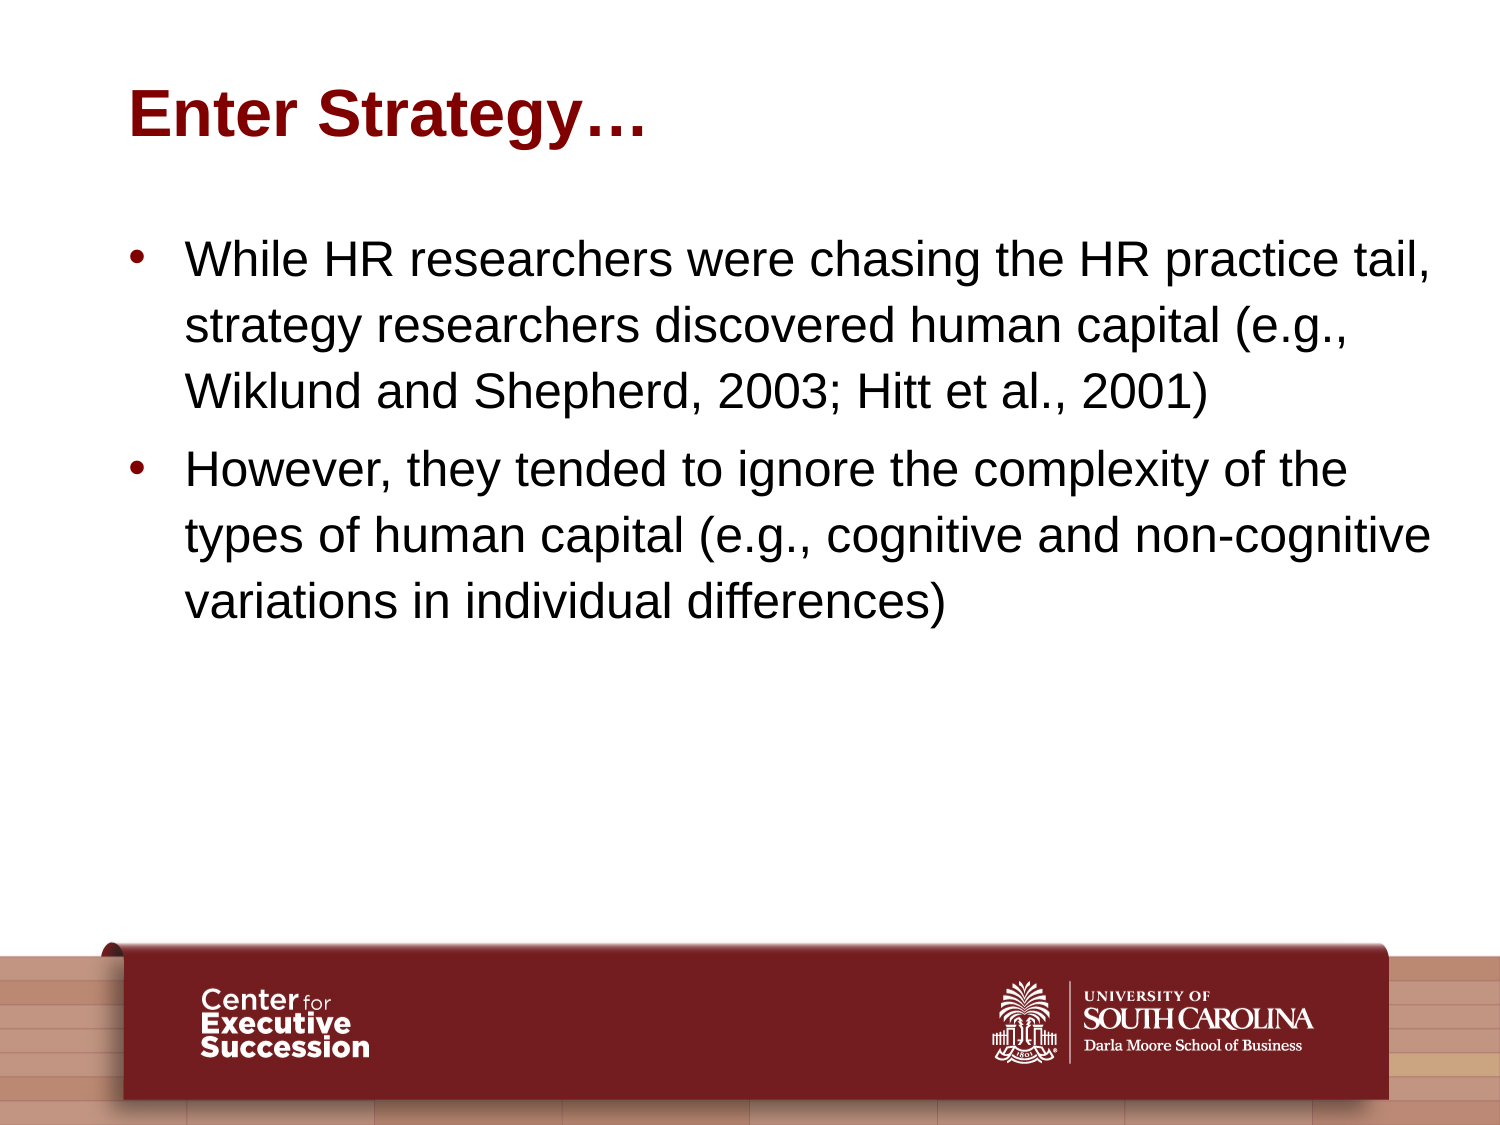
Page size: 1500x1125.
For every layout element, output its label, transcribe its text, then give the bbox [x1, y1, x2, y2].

list While HR researchers were chasing the HR practice tail, strategy researchers discovered human capital (e.g., Wiklund and Shepherd, 2003; Hitt et al., 2001) However, they tended to ignore the complexity of the types of human capital (e.g., cognitive and non-cognitive variations in individual differences) [113, 213, 1469, 933]
picture [0, 0, 1500, 1125]
title Enter Strategy… [113, 62, 1466, 178]
